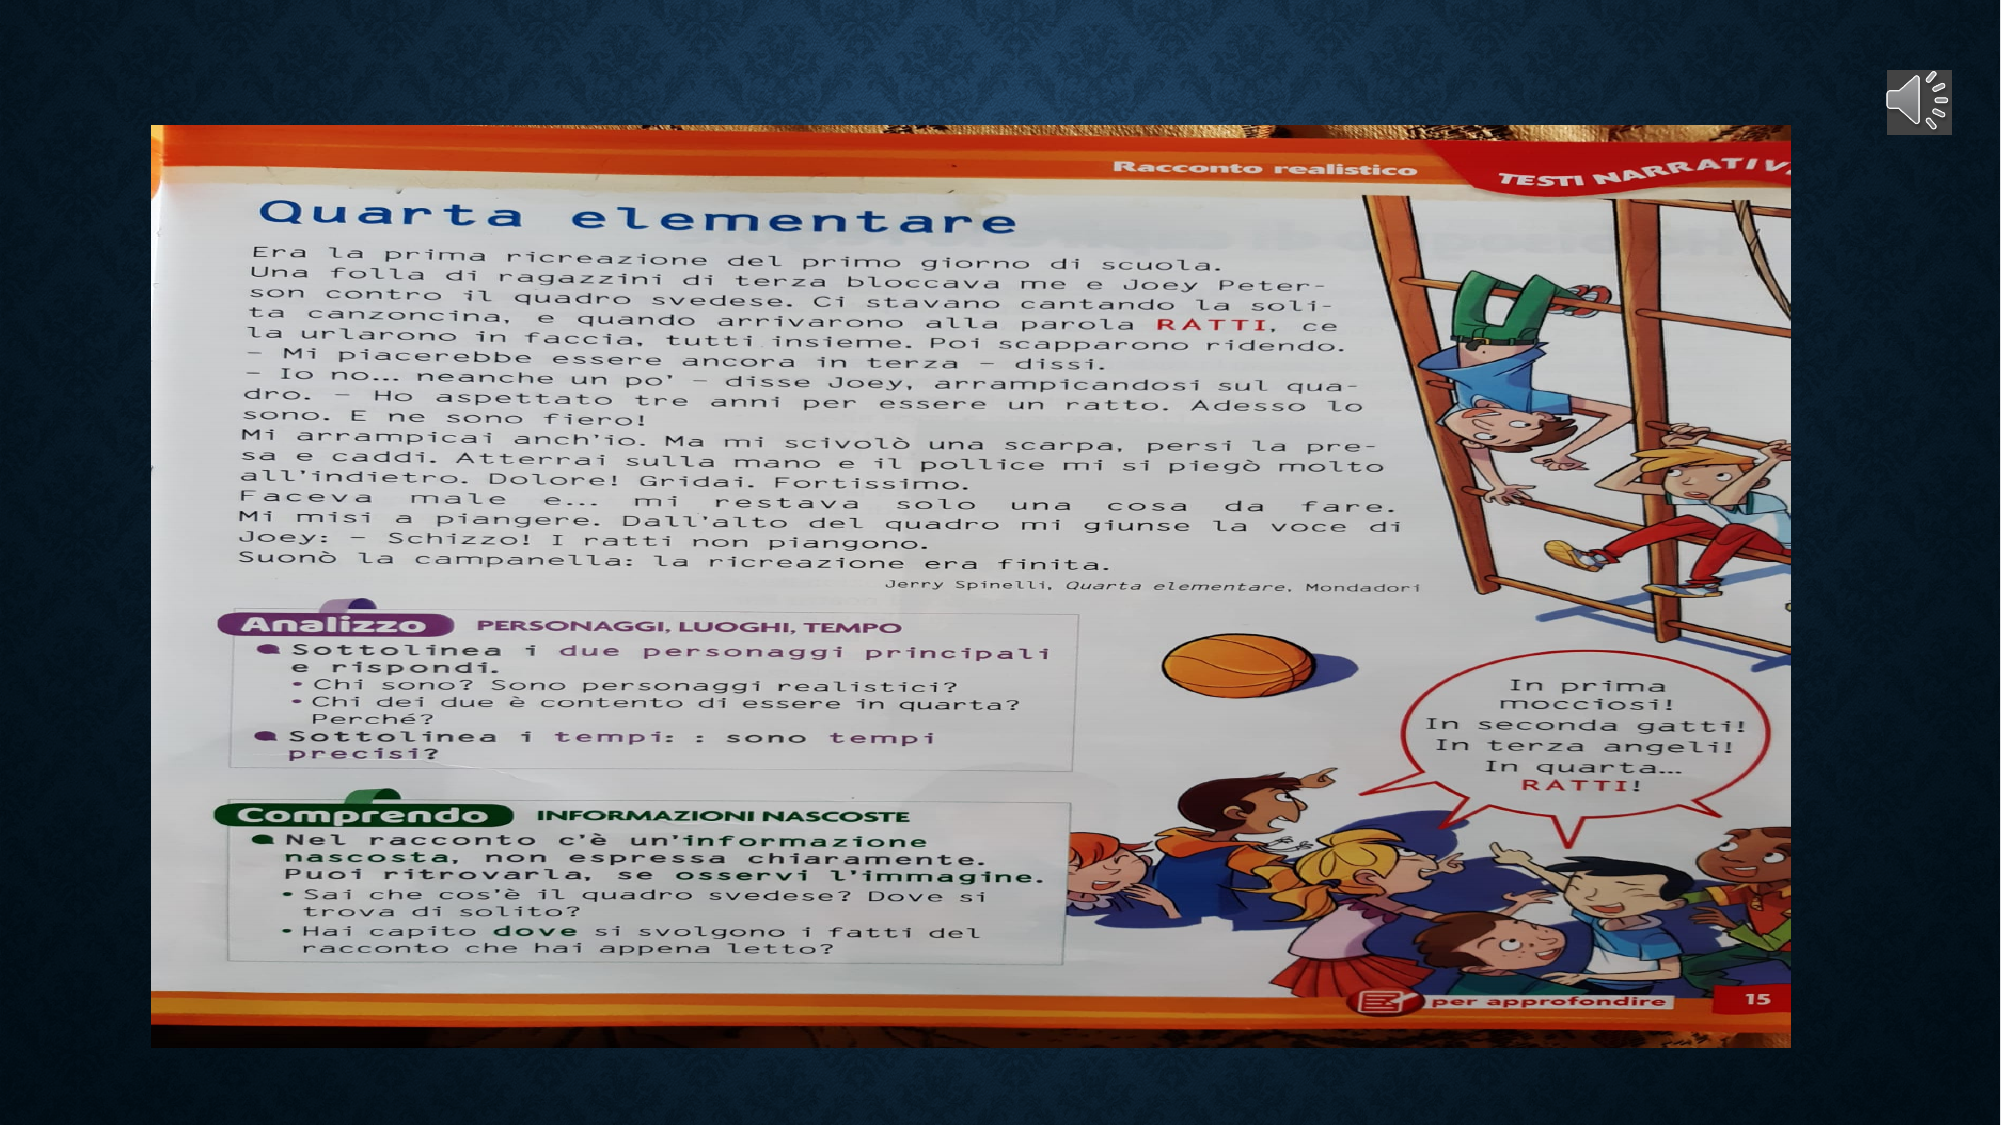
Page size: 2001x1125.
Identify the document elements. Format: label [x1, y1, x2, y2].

picture [1885, 68, 1954, 136]
picture [150, 124, 1791, 1048]
